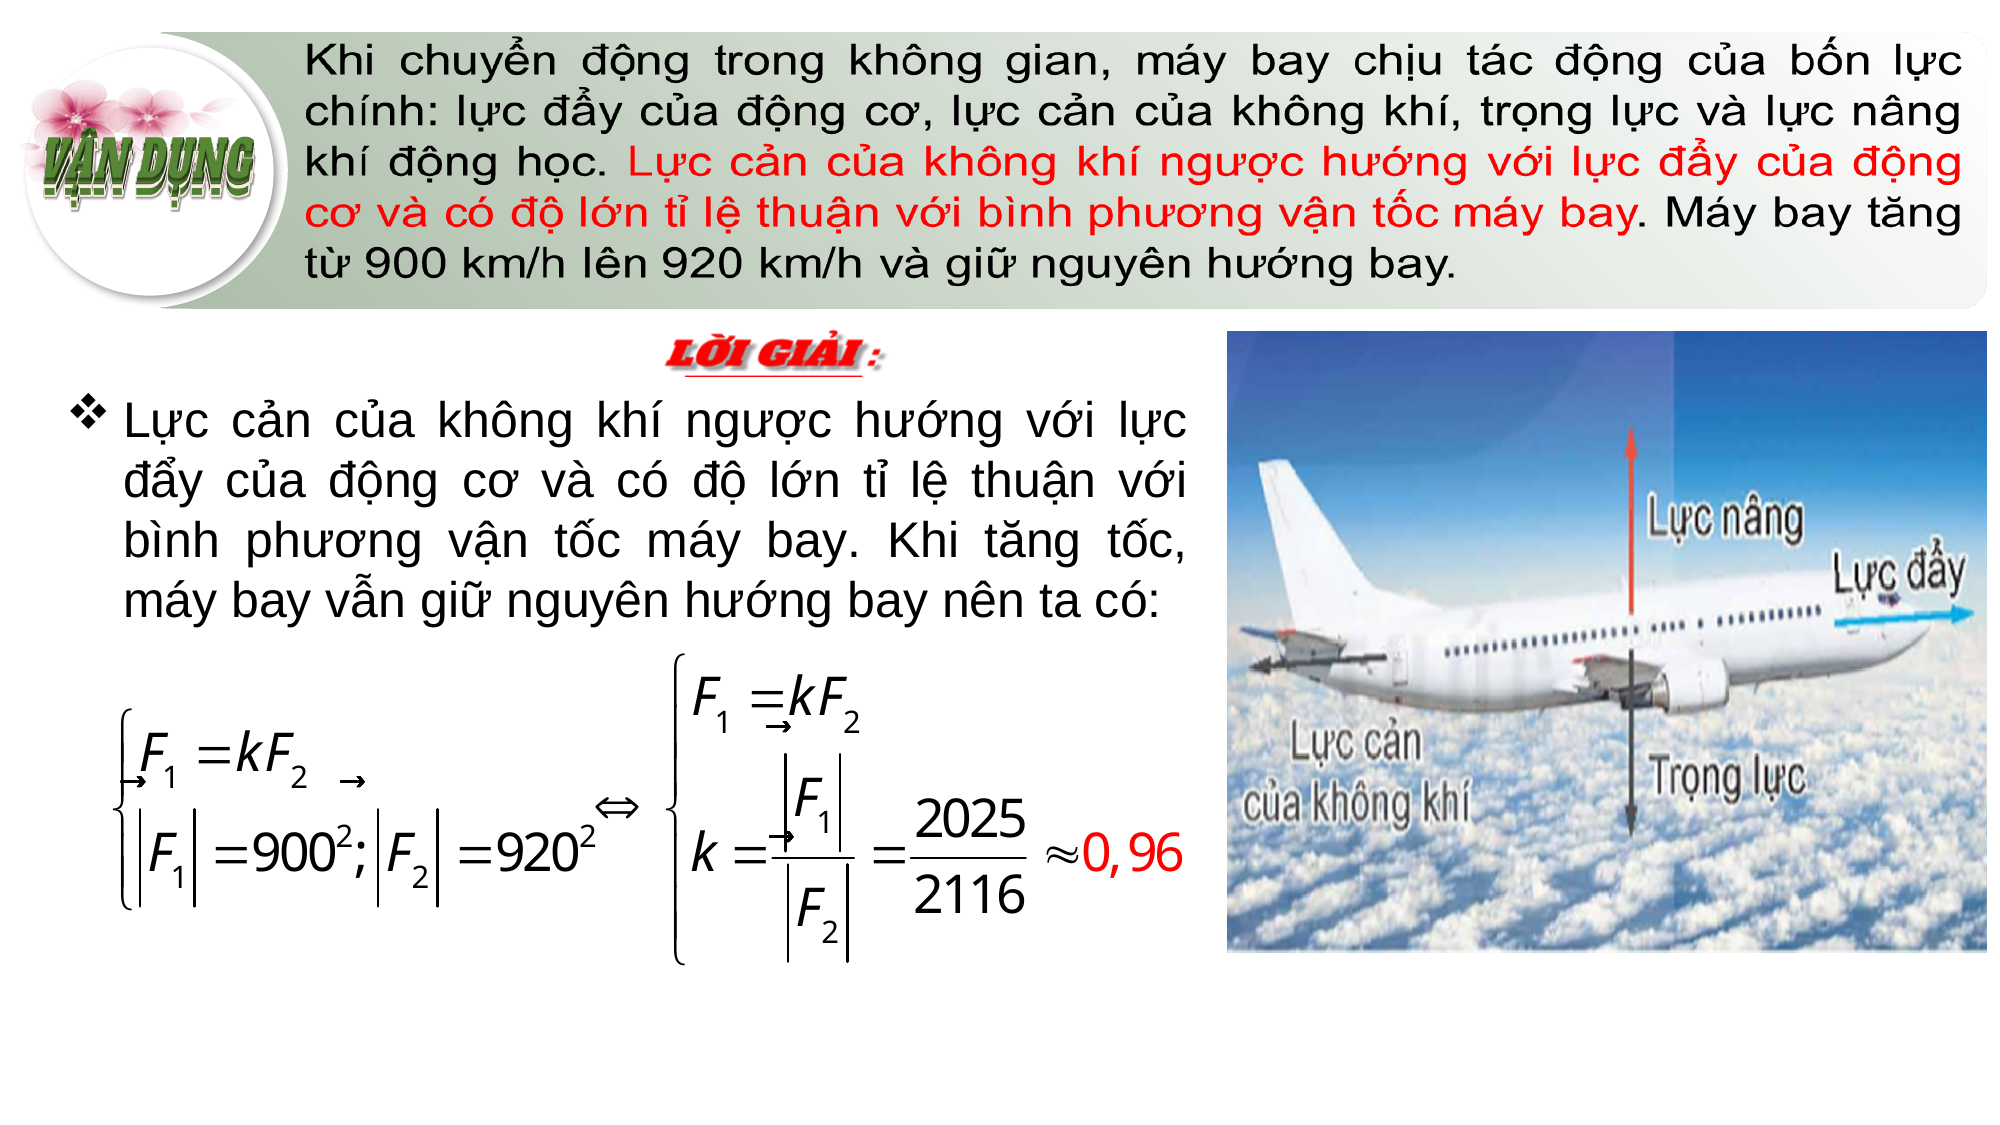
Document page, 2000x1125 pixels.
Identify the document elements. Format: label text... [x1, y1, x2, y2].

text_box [0, 32, 267, 309]
text_box Lực cản của không khí ngược hướng với lực đẩy của động cơ và có độ lớn tỉ lệ thuận với bình phương vận tốc máy bay. Khi tăng tốc, máy bay vẫn giữ nguyên hướng bay nên ta có: [52, 380, 1204, 635]
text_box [101, 698, 579, 922]
picture [273, 20, 1991, 313]
picture [1227, 330, 1987, 953]
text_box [584, 644, 1194, 976]
picture [17, 55, 263, 220]
picture [659, 325, 890, 377]
